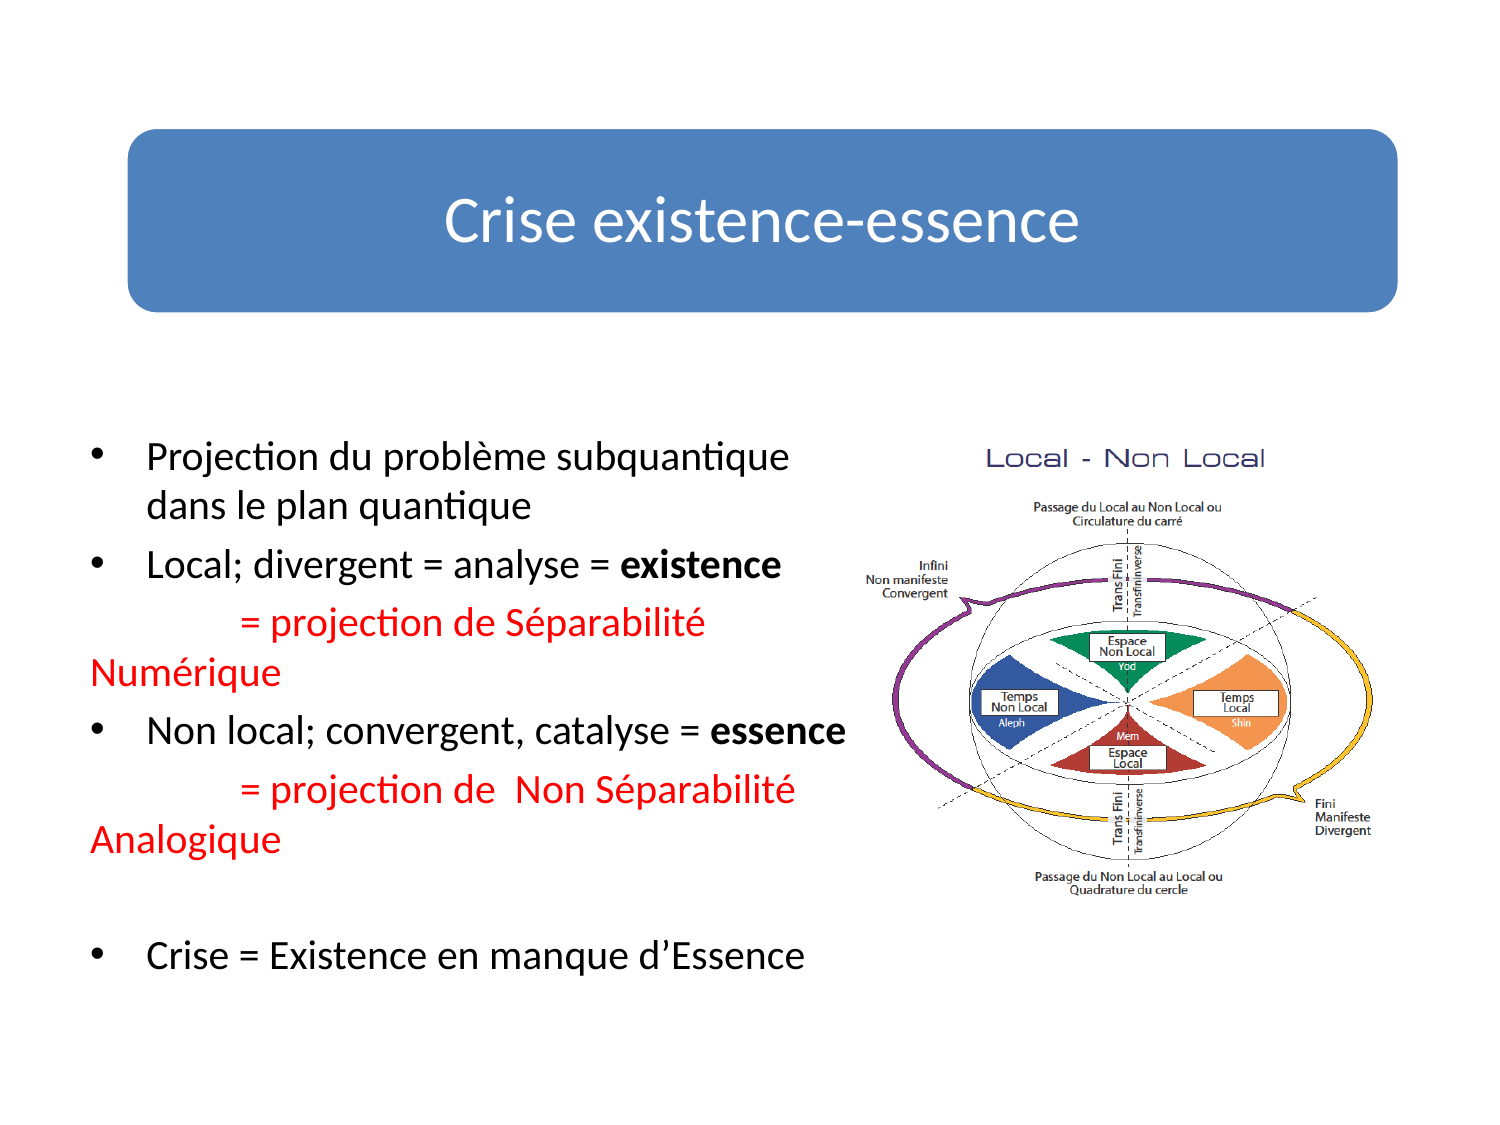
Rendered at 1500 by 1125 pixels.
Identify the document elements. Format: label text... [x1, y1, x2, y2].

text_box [125, 126, 1400, 315]
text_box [808, 411, 1464, 918]
list Projection du problème subquantique dans le plan quantique Local; divergent = analyse = existence = projection de Séparabilité Numérique Non local; convergent, catalyse = essence = projection de Non Séparabilité Analogique Crise = Existence en manque d’Essence [75, 420, 892, 1047]
